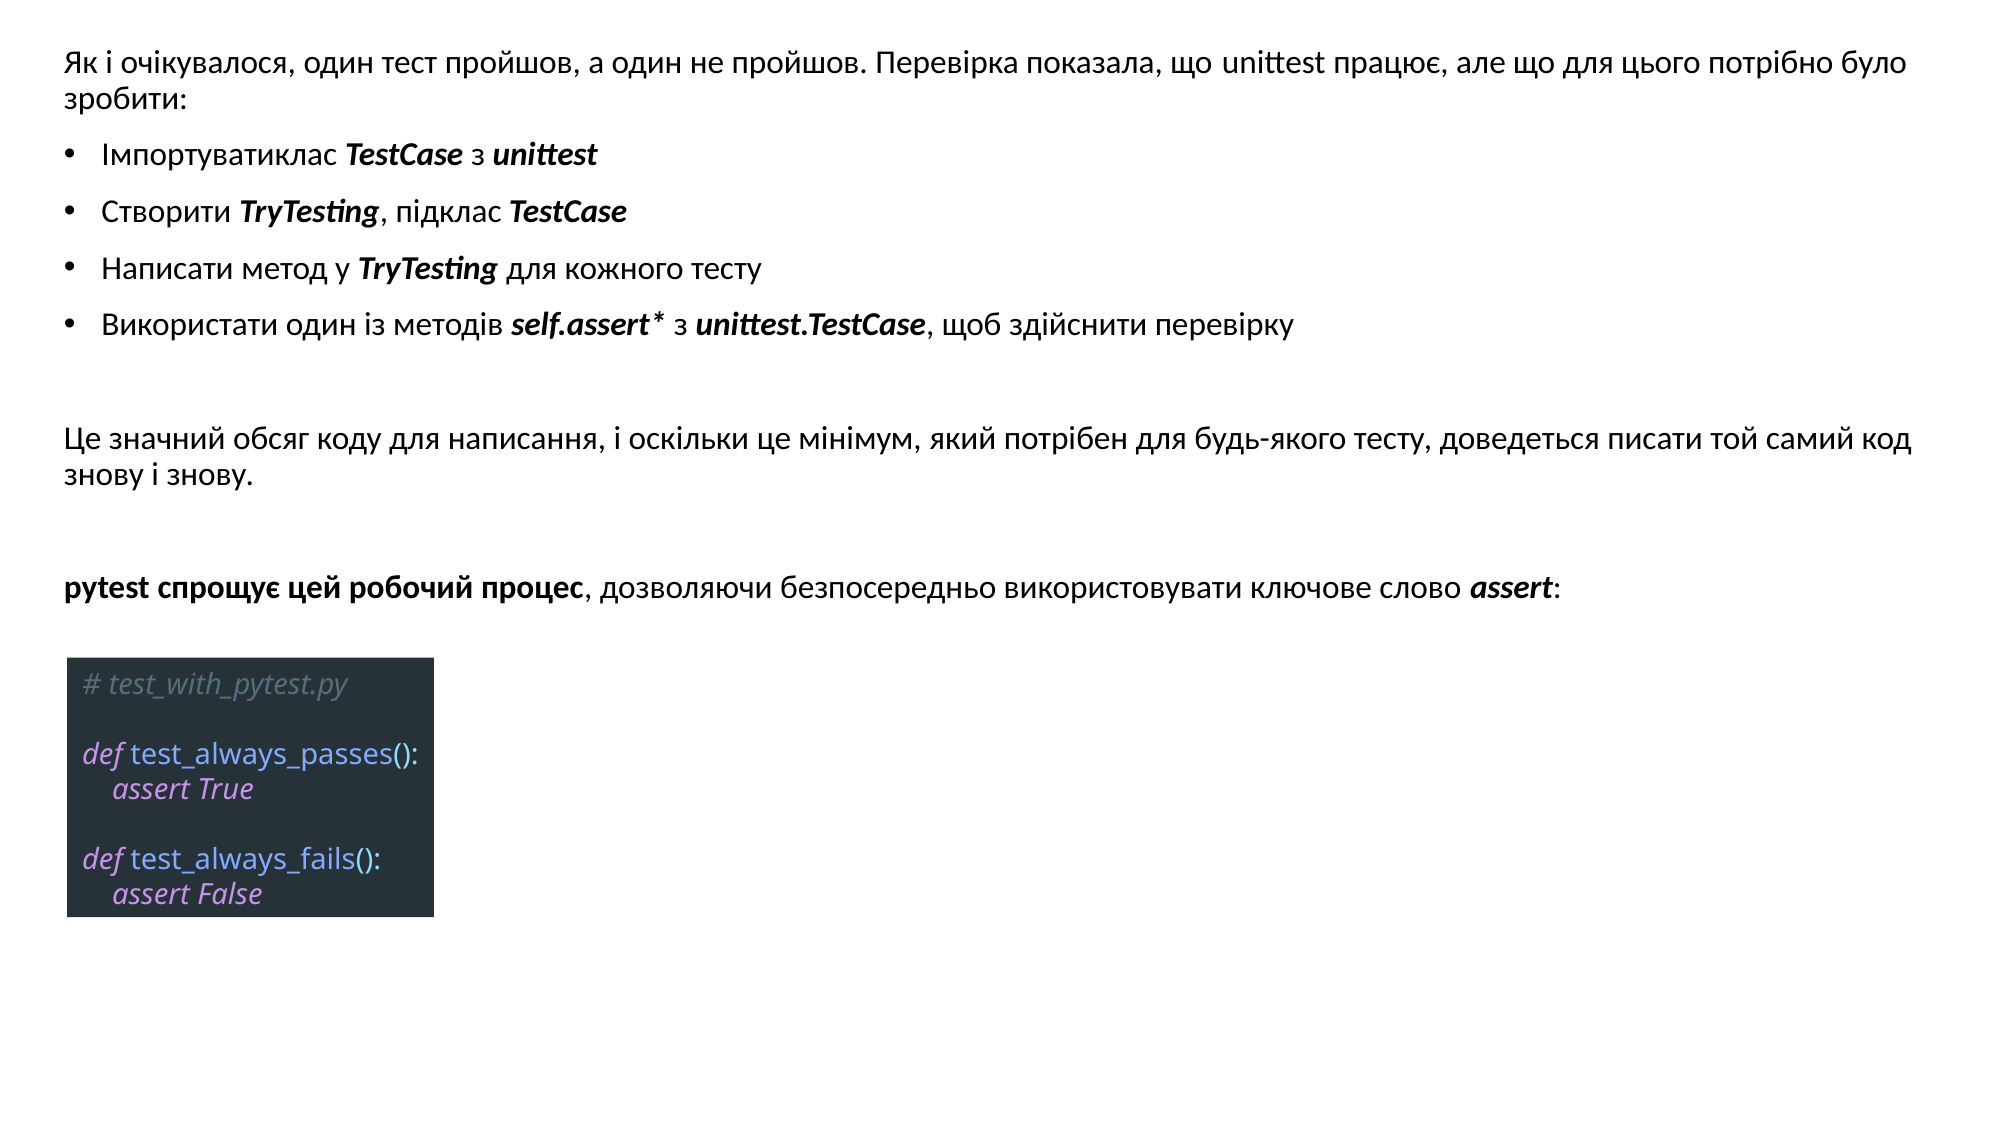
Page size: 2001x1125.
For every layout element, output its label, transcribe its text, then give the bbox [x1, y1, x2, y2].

list Як і очікувалося, один тест пройшов, а один не пройшов. Перевірка показала, що unittest працює, але що для цього потрібно було зробити: Імпортуватиклас TestCase з unittest Створити TryTesting, підклас TestCase Написати метод у TryTesting для кожного тесту Використати один із методів self.assert* з unittest.TestCase, щоб здійснити перевірку Це значний обсяг коду для написання, і оскільки це мінімум, який потрібен для будь-якого тесту, доведеться писати той самий код знову і знову. pytest спрощує цей робочий процес, дозволяючи безпосередньо використовувати ключове слово assert: [49, 37, 1983, 1076]
text_box # test_with_pytest.py def test_always_passes(): assert True def test_always_fails(): assert False [67, 657, 434, 918]
